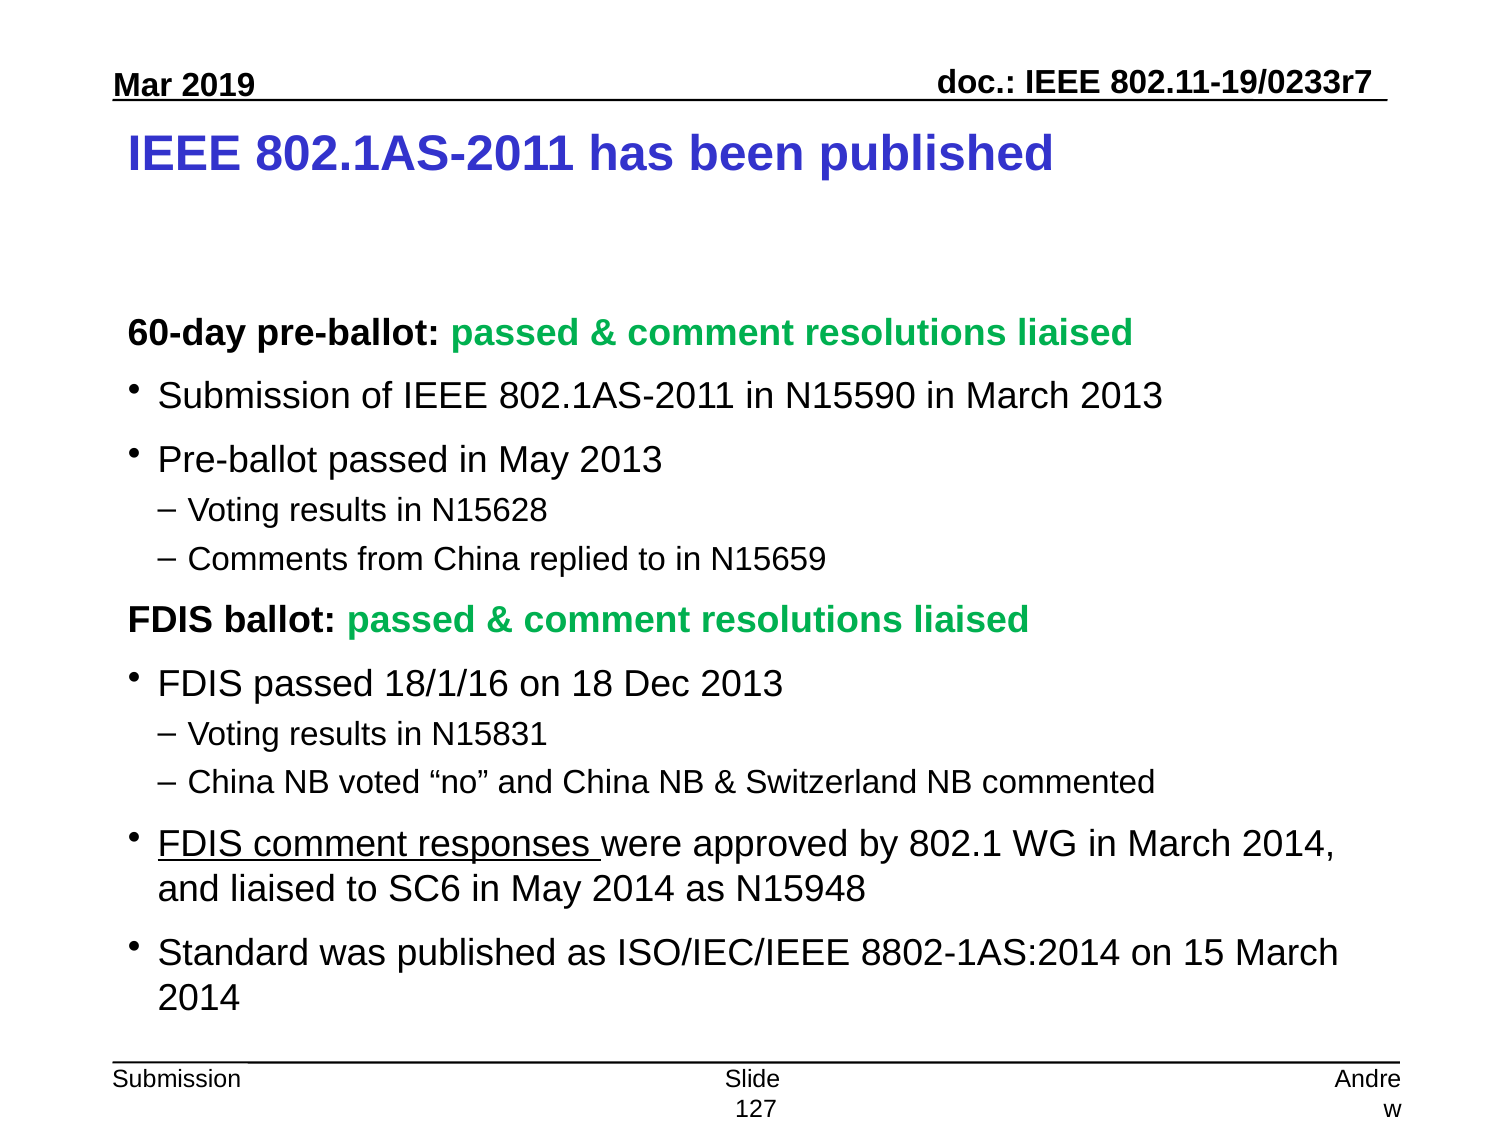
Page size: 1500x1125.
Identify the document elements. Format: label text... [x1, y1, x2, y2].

footer Andrew Myles, Cisco [1320, 1061, 1402, 1093]
slide_number Slide 127 [709, 1061, 803, 1093]
title IEEE 802.1AS-2011 has been published [112, 112, 1388, 288]
list 60-day pre-ballot: passed & comment resolutions liaised Submission of IEEE 802.1AS-2011 in N15590 in March 2013 Pre-ballot passed in May 2013 Voting results in N15628 Comments from China replied to in N15659 FDIS ballot: passed & comment resolutions liaised FDIS passed 18/1/16 on 18 Dec 2013 Voting results in N15831 China NB voted “no” and China NB & Switzerland NB commented FDIS comment responses were approved by 802.1 WG in March 2014, and liaised to SC6 in May 2014 as N15948 Standard was published as ISO/IEC/IEEE 8802-1AS:2014 on 15 March 2014 [112, 299, 1388, 975]
